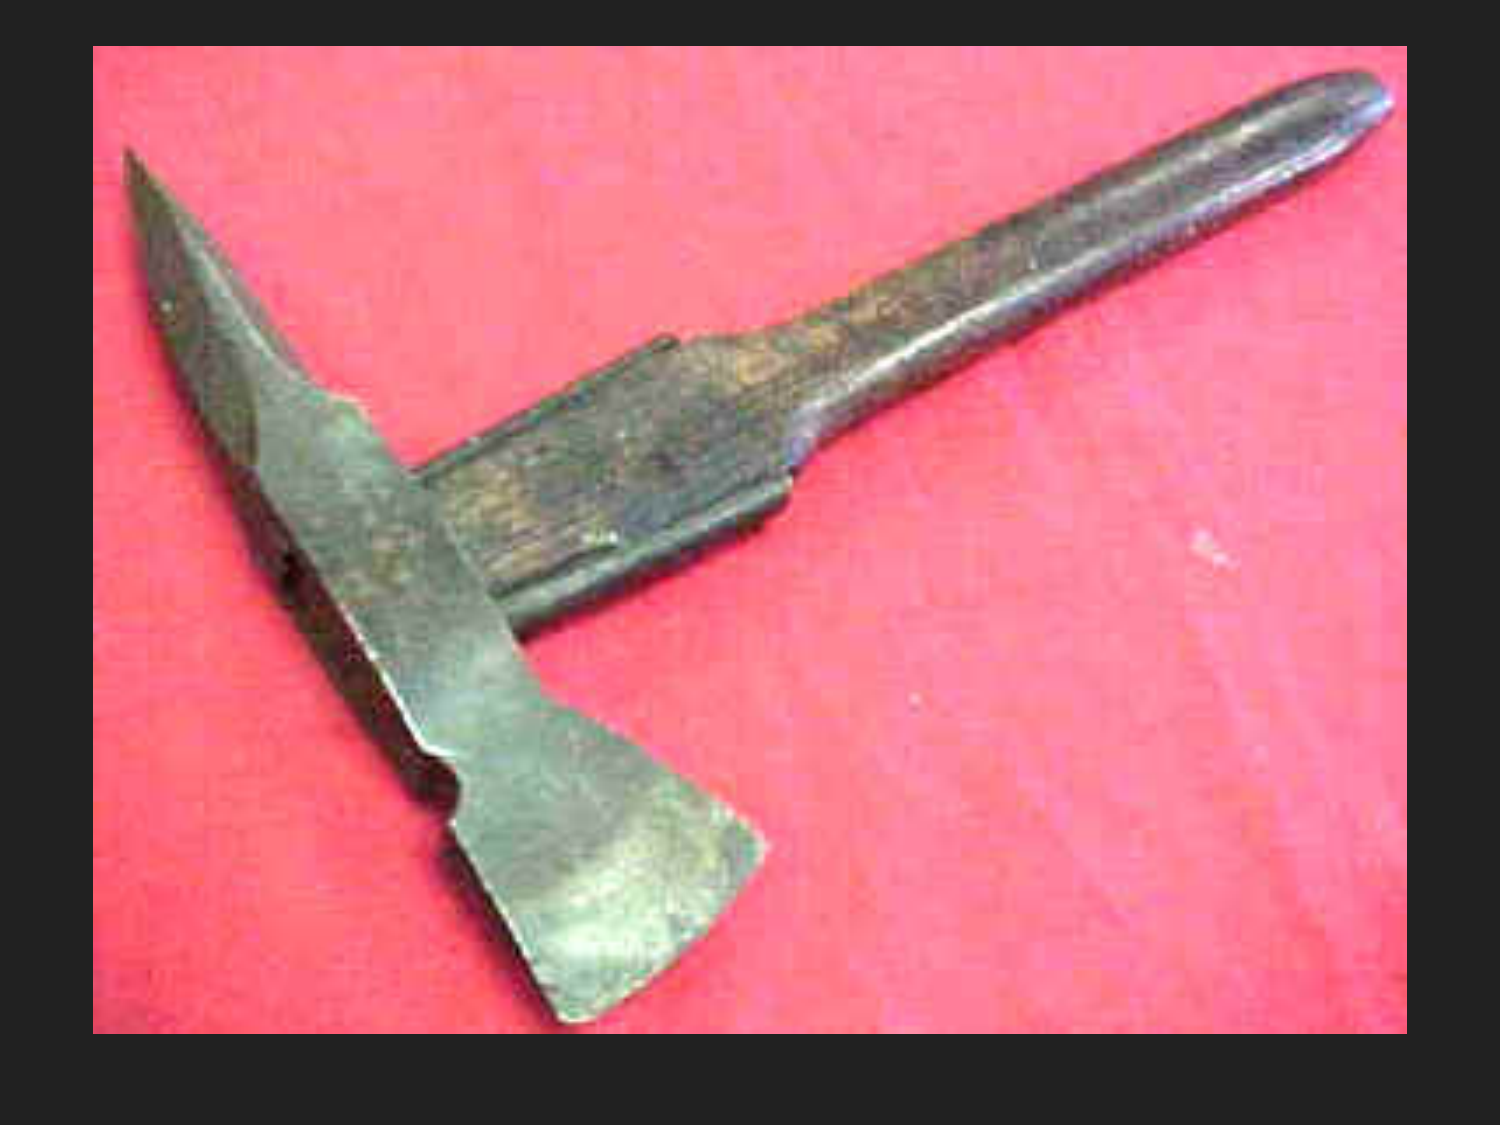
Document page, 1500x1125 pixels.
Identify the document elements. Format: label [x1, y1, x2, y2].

picture [93, 46, 1407, 1035]
